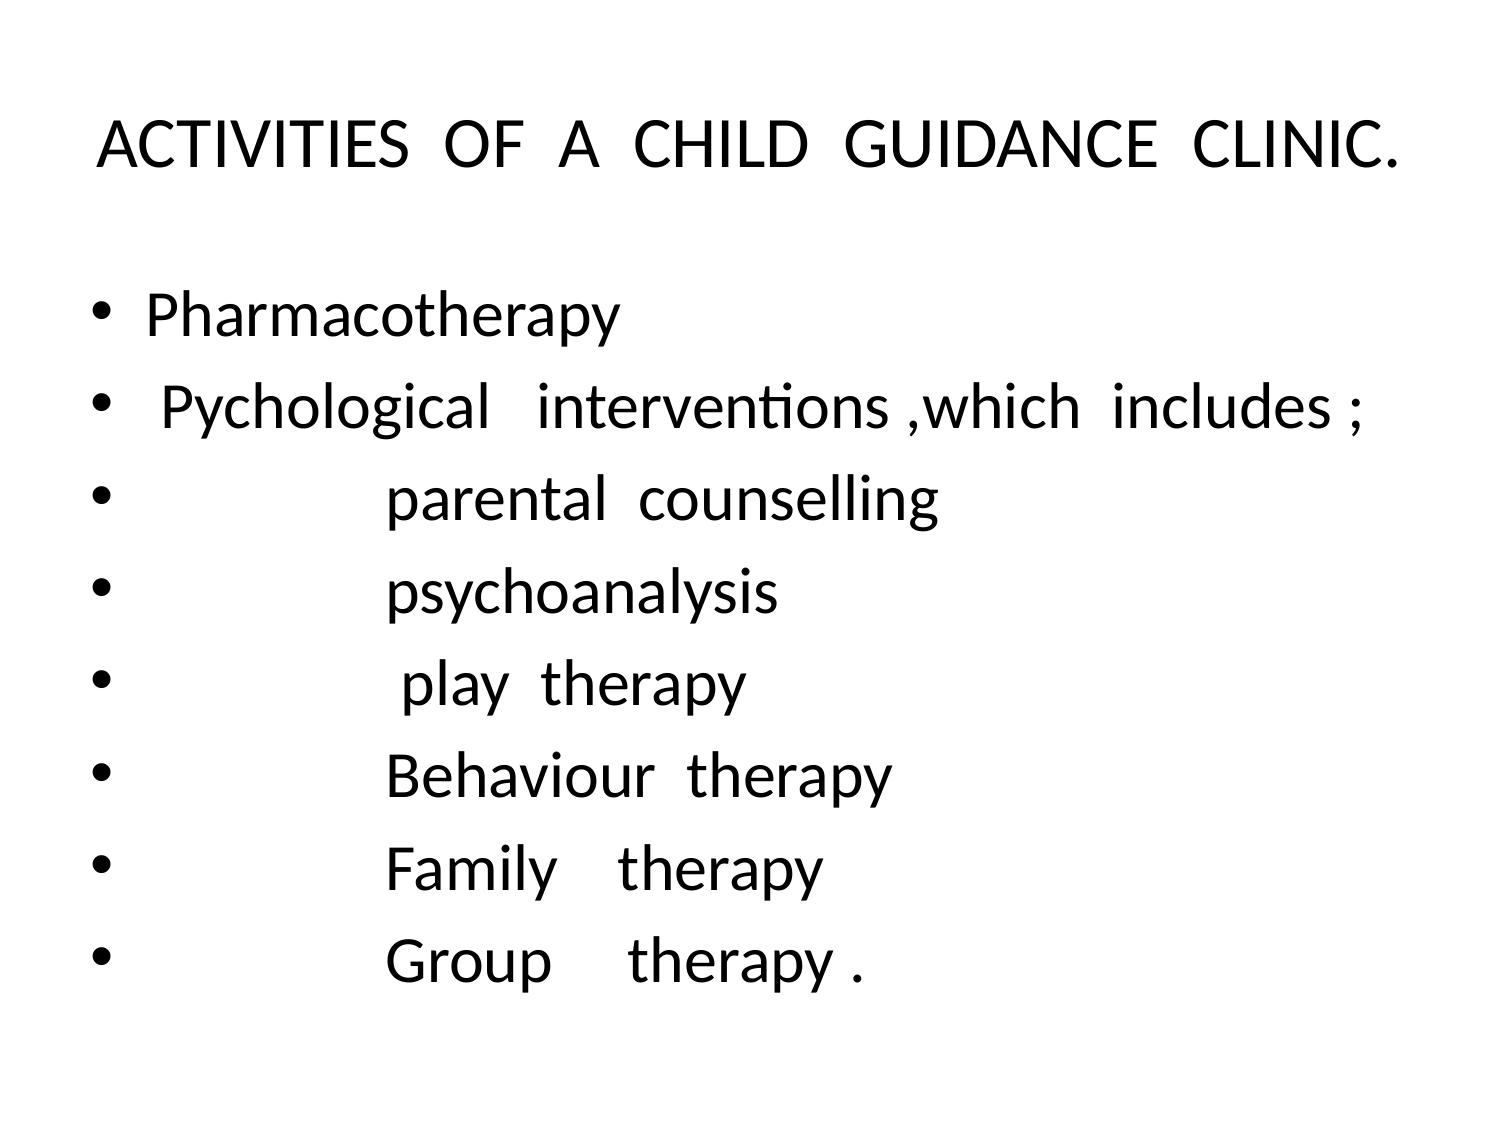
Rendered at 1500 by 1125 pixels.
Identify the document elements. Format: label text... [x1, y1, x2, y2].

list Pharmacotherapy Pychological interventions ,which includes ; parental counselling psychoanalysis play therapy Behaviour therapy Family therapy Group therapy . [75, 262, 1425, 1005]
title ACTIVITIES OF A CHILD GUIDANCE CLINIC. [75, 45, 1425, 233]
